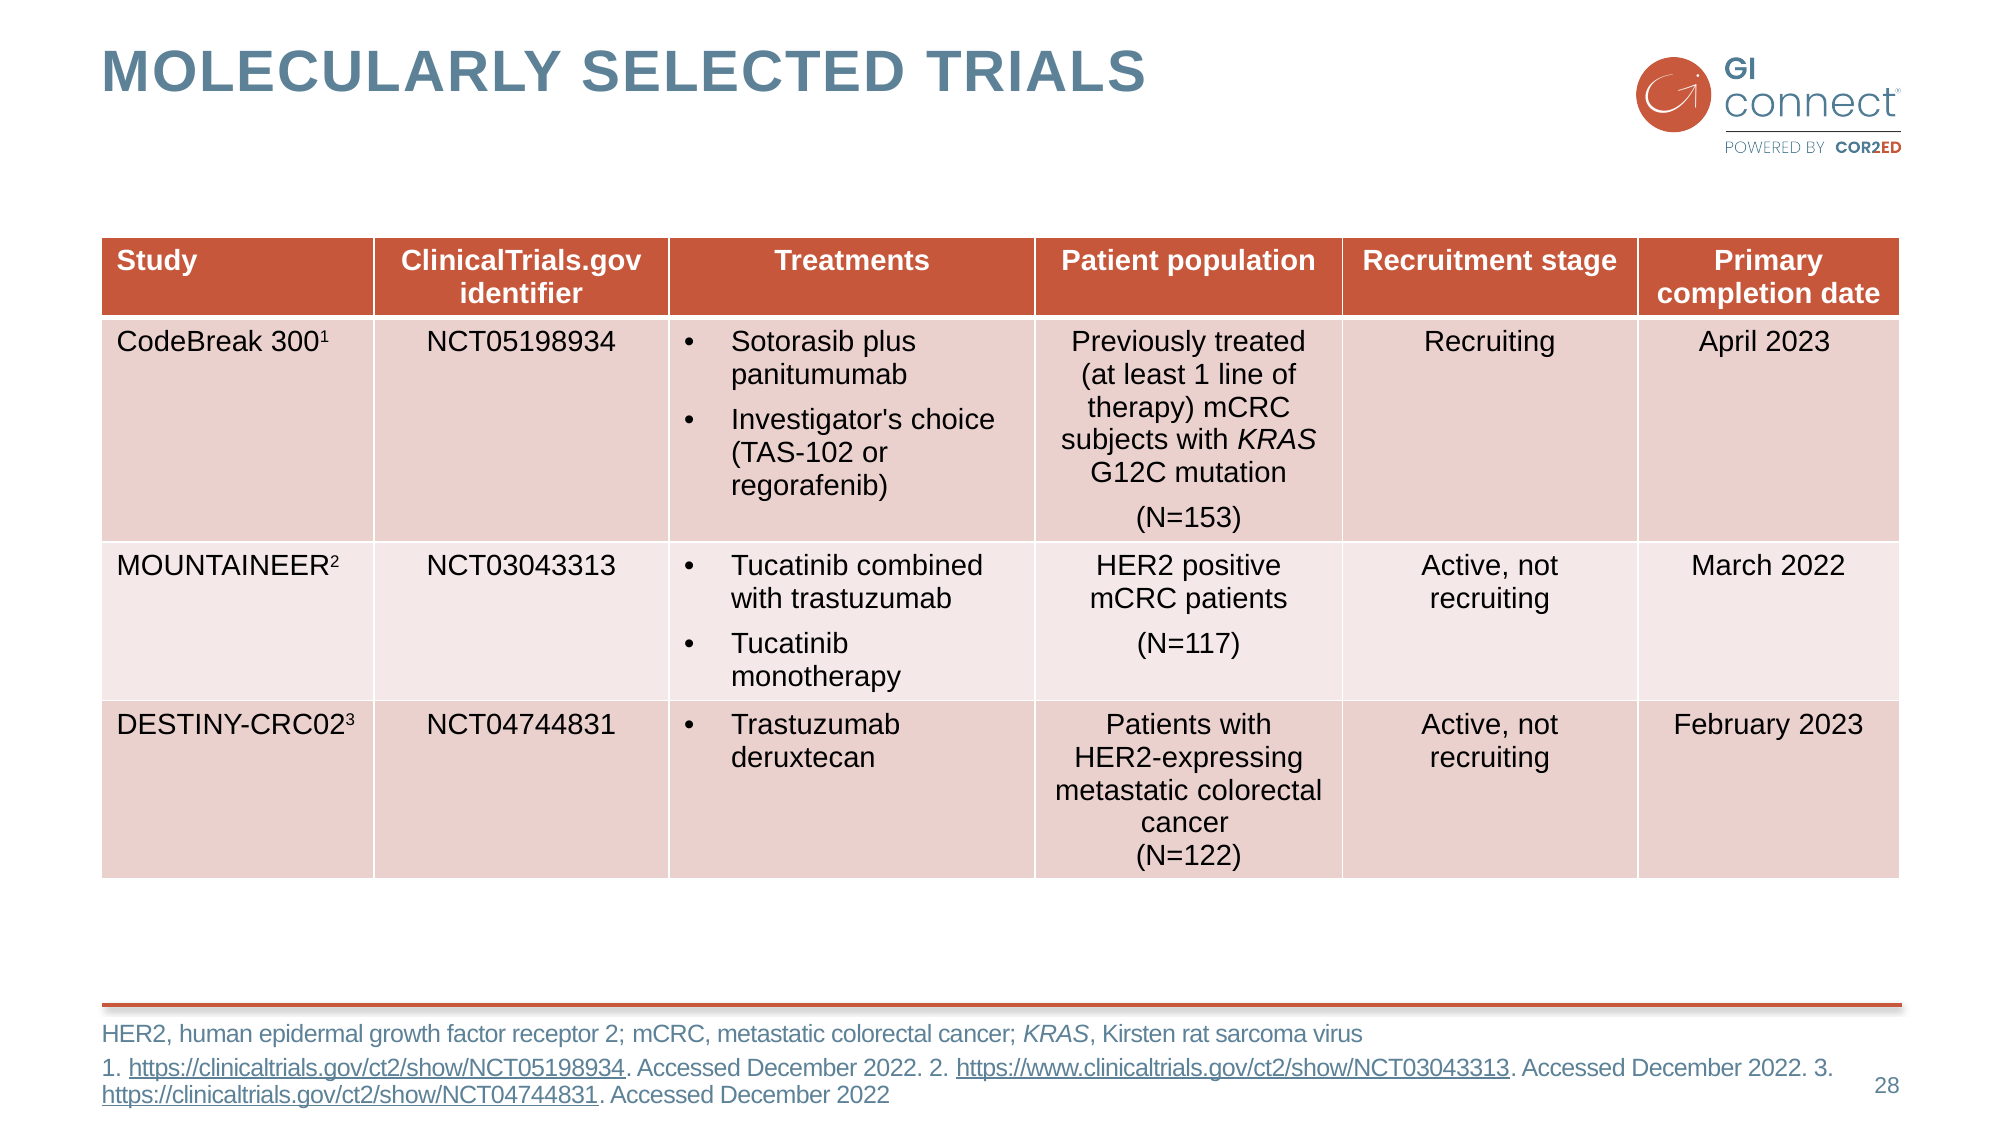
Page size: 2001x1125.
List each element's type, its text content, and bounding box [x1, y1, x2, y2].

table_cell NCT04744831 [375, 701, 668, 878]
table_header Study [102, 238, 373, 315]
table_cell CodeBreak 3001 [102, 320, 373, 541]
table_cell Recruiting [1343, 320, 1637, 541]
table_cell Sotorasib plus panitumumab Investigator's choice (TAS-102 or regorafenib) [670, 320, 1034, 541]
table_header Primary completion date [1639, 238, 1899, 315]
slide_number 28 [1771, 1054, 1900, 1115]
table_cell Trastuzumab deruxtecan [670, 701, 1034, 878]
table_cell MOUNTAINEER2 [102, 543, 373, 700]
title Molecularly selected trials [101, 40, 1536, 173]
table_cell NCT05198934 [375, 320, 668, 541]
table_cell Patients with HER2‑expressing metastatic colorectal cancer (N=122) [1036, 701, 1342, 878]
table_cell Tucatinib combined with trastuzumab Tucatinib monotherapy [670, 543, 1034, 700]
picture [1631, 50, 1912, 159]
table_cell HER2 positive mCRC patients (N=117) [1036, 543, 1342, 700]
table_cell March 2022 [1639, 543, 1899, 700]
table_cell April 2023 [1639, 320, 1899, 541]
table_header Patient population [1036, 238, 1342, 315]
table_cell Active, not recruiting [1343, 543, 1637, 700]
table_cell Previously treated (at least 1 line of therapy) mCRC subjects with KRAS G12C mutation (N=153) [1036, 320, 1342, 541]
table_header Treatments [670, 238, 1034, 315]
table_header Recruitment stage [1343, 238, 1637, 315]
table_cell Active, not recruiting [1343, 701, 1637, 878]
table_cell February 2023 [1639, 701, 1899, 878]
table_cell NCT03043313 [375, 543, 668, 700]
list HER2, human epidermal growth factor receptor 2; mCRC, metastatic colorectal cancer; KRAS, Kirsten rat sarcoma virus 1. https://clinicaltrials.gov/ct2/show/NCT05198934. Accessed December 2022. 2. https://www.clinicaltrials.gov/ct2/show/NCT03043313. Accessed December 2022. 3. https://clinicaltrials.gov/ct2/show/NCT04744831. Accessed December 2022 [101, 1035, 1886, 1095]
table_cell DESTINY-CRC023 [102, 701, 373, 878]
table_header ClinicalTrials.gov identifier [375, 238, 668, 315]
